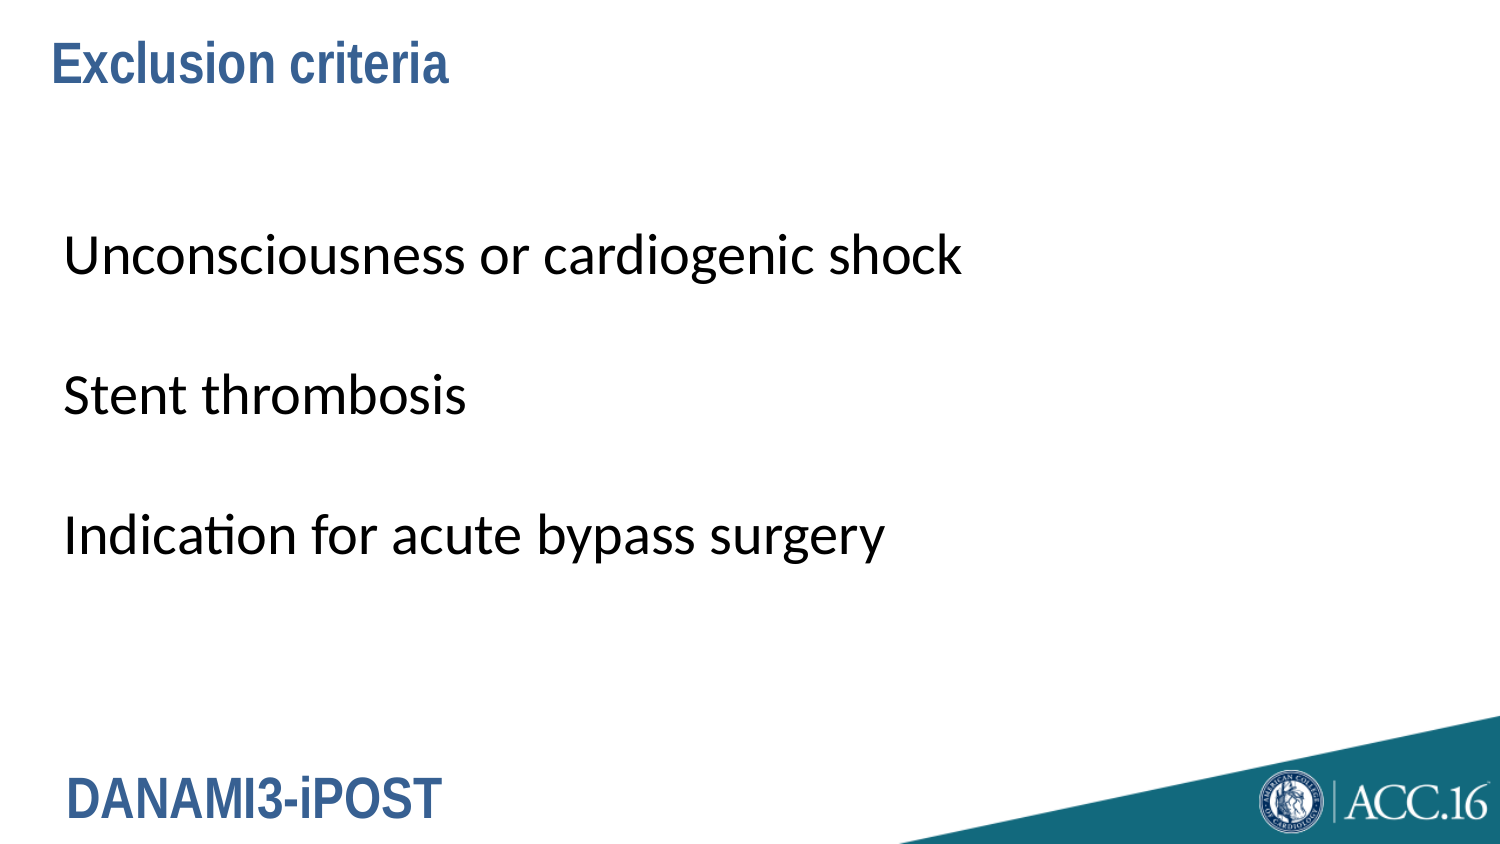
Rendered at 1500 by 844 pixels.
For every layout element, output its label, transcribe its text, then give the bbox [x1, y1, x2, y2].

picture [0, 0, 1500, 844]
text_box DANAMI3-iPOST [51, 758, 544, 834]
text_box Unconsciousness or cardiogenic shock Stent thrombosis Indication for acute bypass surgery [48, 208, 1461, 574]
text_box Exclusion criteria [36, 22, 1461, 99]
